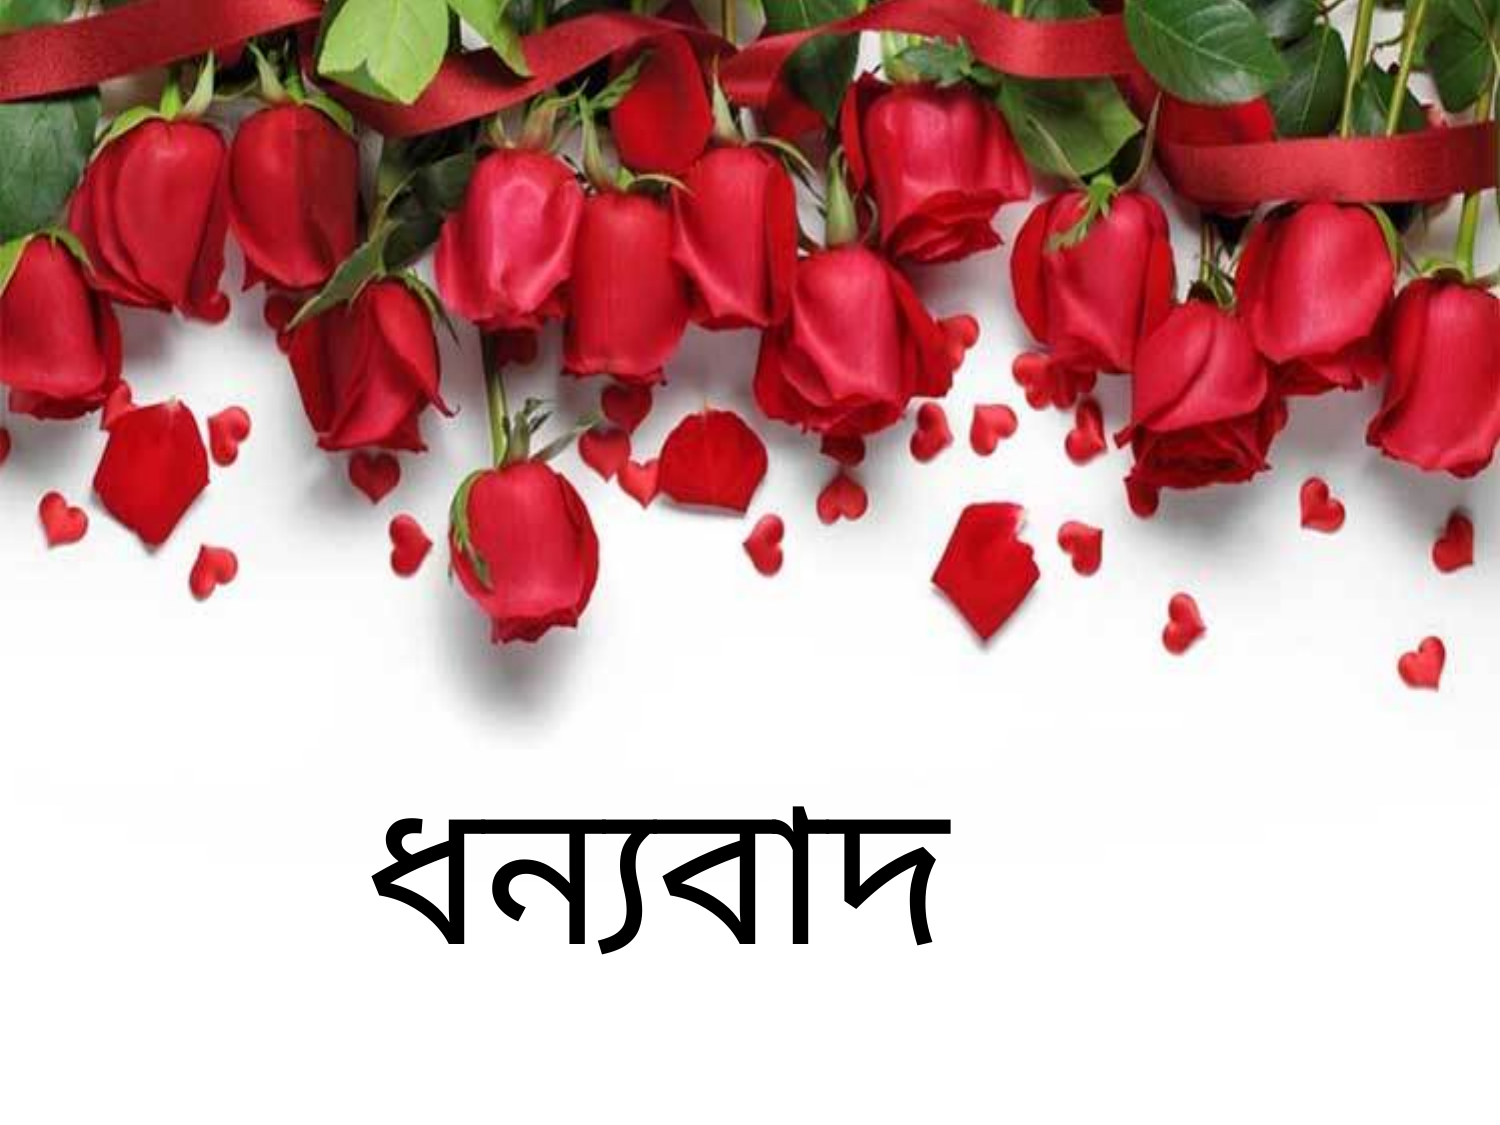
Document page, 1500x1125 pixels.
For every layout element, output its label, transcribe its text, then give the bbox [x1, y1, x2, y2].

text_box ধন্যবাদ [350, 737, 1050, 993]
picture [0, 0, 1500, 1125]
